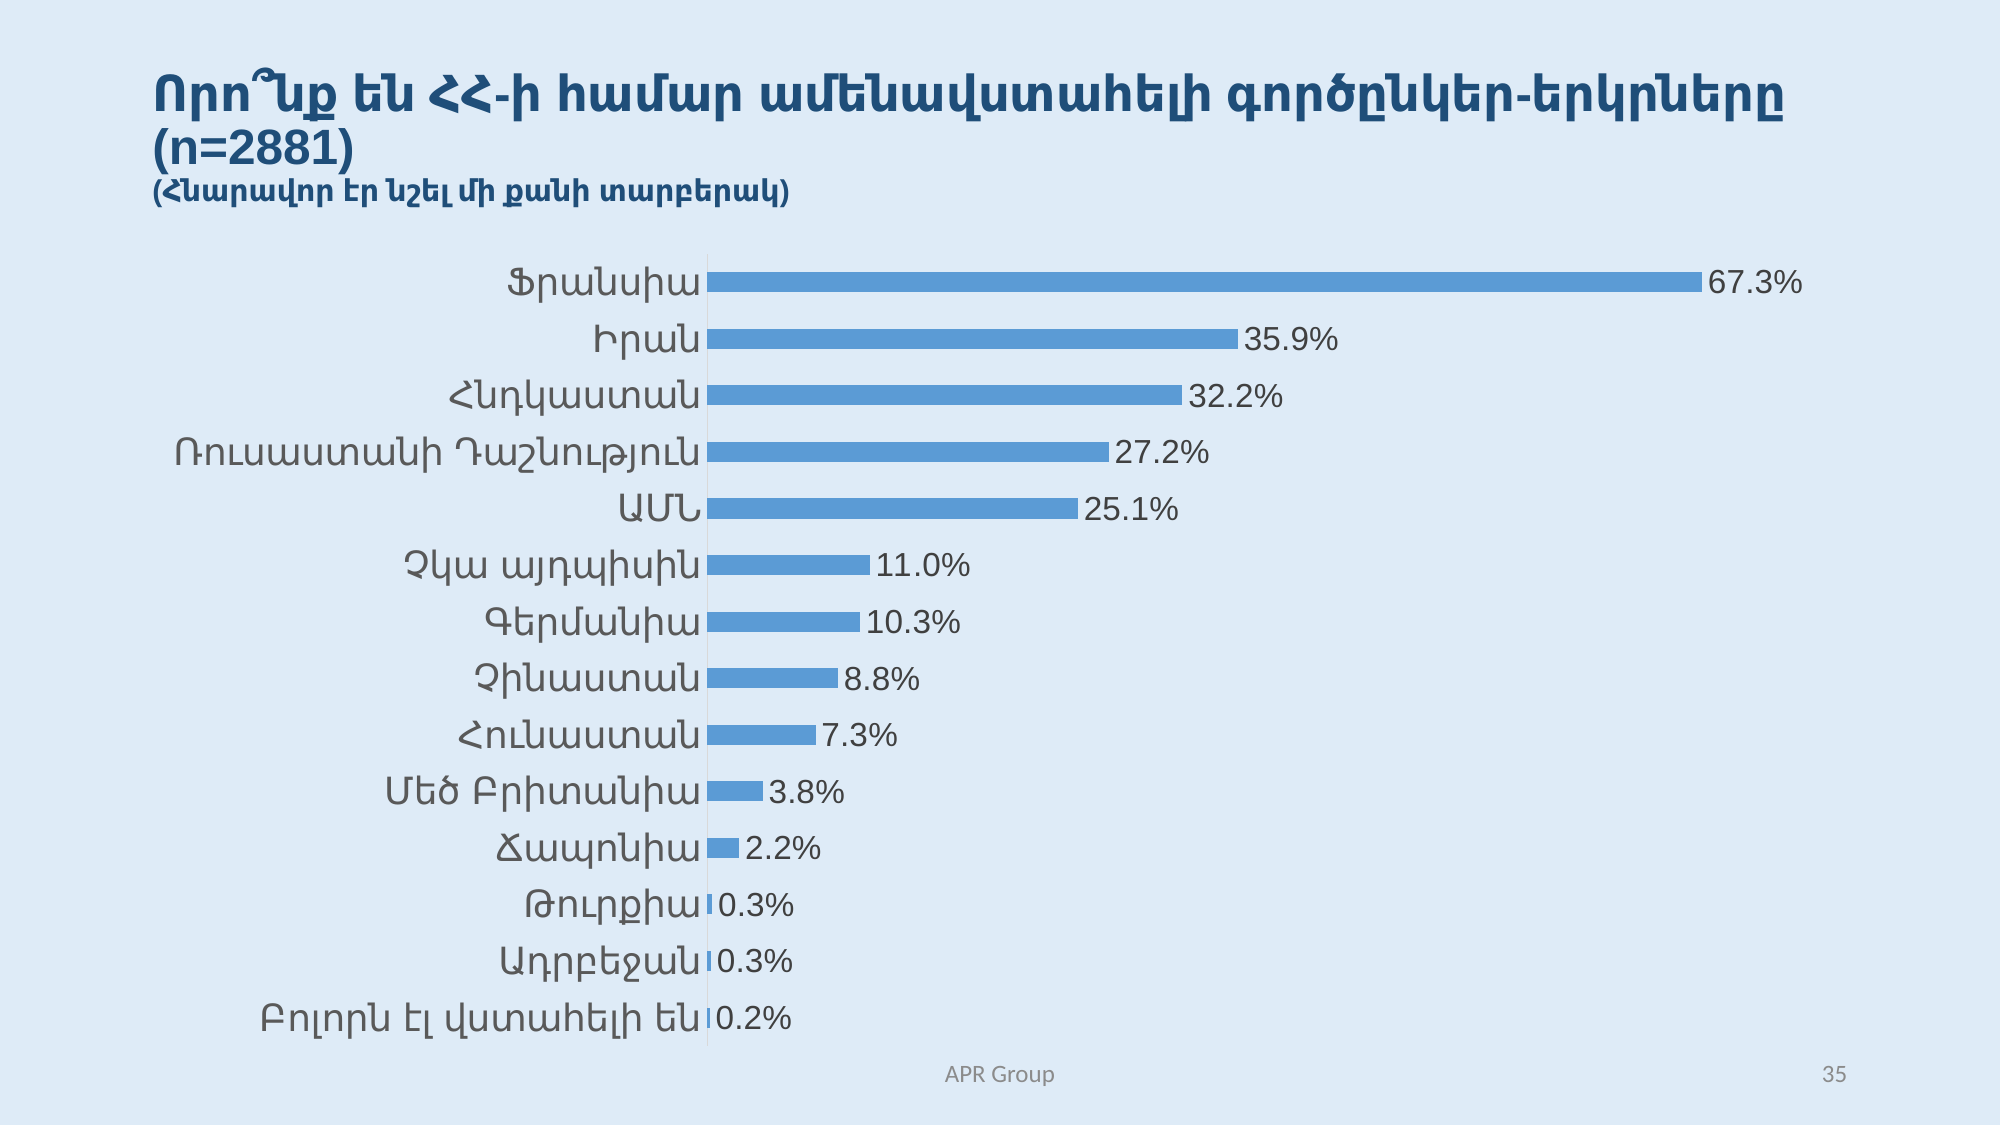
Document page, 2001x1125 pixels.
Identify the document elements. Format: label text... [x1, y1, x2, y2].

title Որո՞նք են ՀՀ-ի համար ամենավստահելի գործընկեր-երկրները (n=2881) (Հնարավոր էր նշել մի քանի տարբերակ) [137, 59, 1863, 237]
slide_number 35 [1412, 1063, 1863, 1103]
chart [137, 237, 1925, 1063]
footer APR Group [662, 1063, 1338, 1103]
